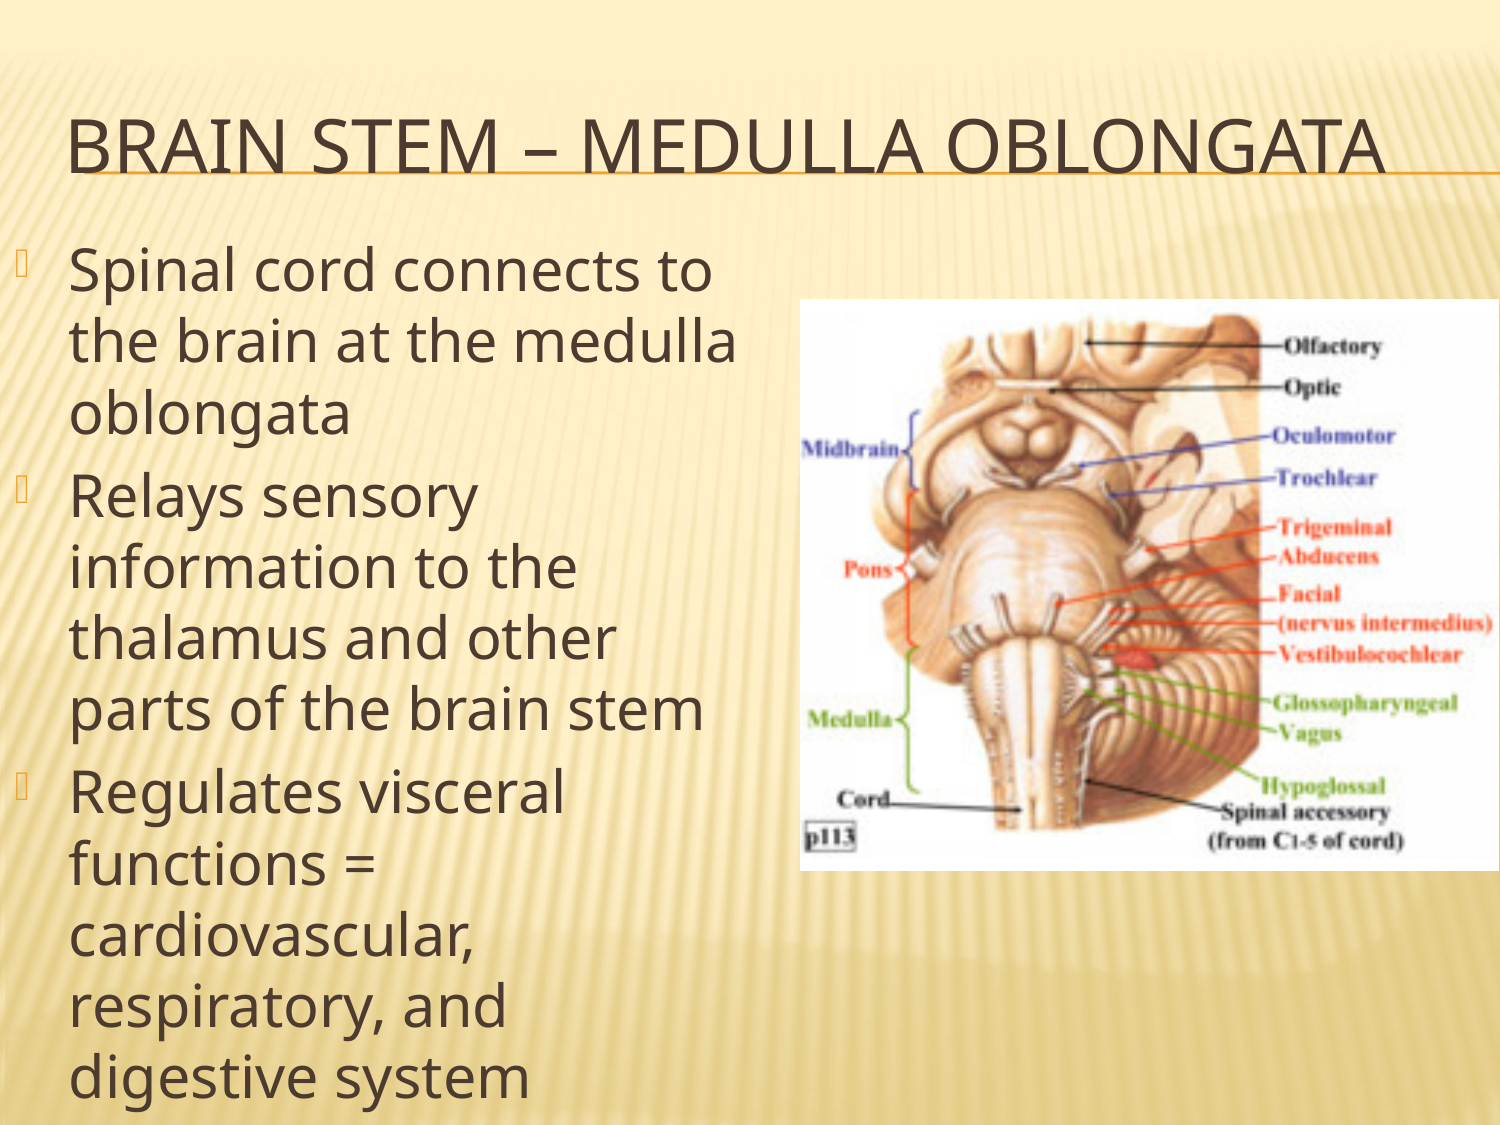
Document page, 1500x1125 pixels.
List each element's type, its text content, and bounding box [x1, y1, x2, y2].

title Brain stem – medulla oblongata [50, 75, 1475, 213]
list Spinal cord connects to the brain at the medulla oblongata Relays sensory information to the thalamus and other parts of the brain stem Regulates visceral functions = cardiovascular, respiratory, and digestive system [0, 224, 763, 1125]
picture [799, 299, 1500, 872]
